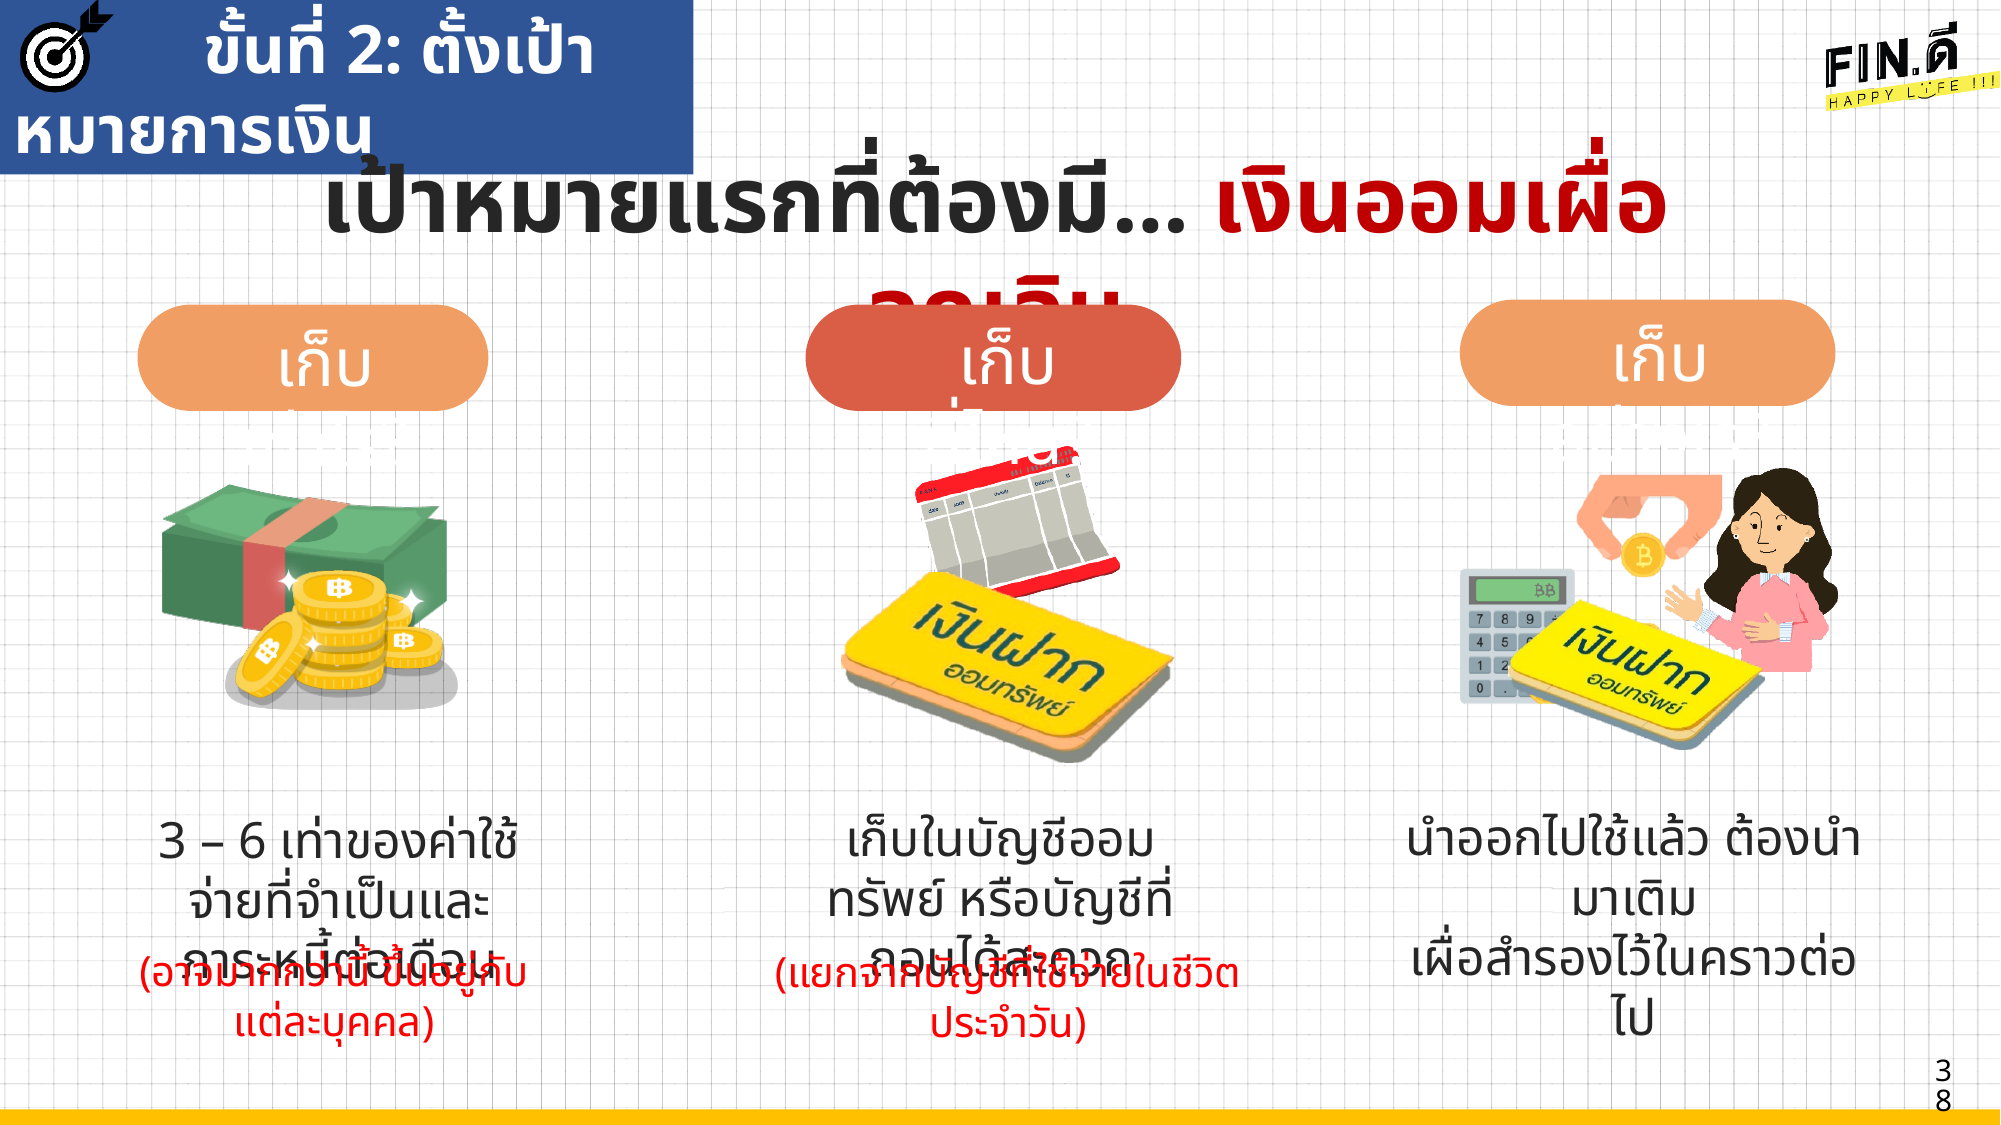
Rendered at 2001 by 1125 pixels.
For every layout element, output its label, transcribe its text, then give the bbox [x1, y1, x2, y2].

slide_number 38 [1919, 1048, 1984, 1096]
text_box เก็บเท่าไร? [191, 311, 458, 484]
text_box เก็บในบัญชีออมทรัพย์ หรือบัญชีที่ถอนได้สะดวก [798, 798, 1203, 937]
text_box เก็บอย่างไร? [1522, 307, 1798, 468]
picture [14, 0, 119, 94]
text_box [805, 304, 1182, 411]
text_box ขั้นที่ 2: ตั้งเป้าหมายการเงิน [0, 0, 694, 175]
picture [0, 0, 2001, 1124]
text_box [162, 484, 458, 711]
text_box 3 – 6 เท่าของค่าใช้จ่ายที่จำเป็นและภาระหนี้ต่อเดือน [137, 800, 542, 937]
text_box เก็บที่ไหน? [891, 310, 1125, 446]
text_box (แยกจากบัญชีที่ใช้จ่ายในชีวิตประจำวัน) [746, 937, 1270, 1053]
text_box [1459, 299, 1836, 406]
text_box (อาจมากกว่านี้ ขึ้นอยู่กับแต่ละบุคคล) [113, 937, 555, 1052]
text_box นำออกไปใช้แล้ว ต้องนำมาเติม เผื่อสำรองไว้ในคราวต่อไป [1382, 797, 1886, 1053]
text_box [1432, 468, 1886, 750]
text_box เป้าหมายแรกที่ต้องมี… เงินออมเผื่อฉุกเฉิน [277, 133, 1714, 278]
text_box [137, 304, 489, 411]
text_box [841, 446, 1179, 763]
